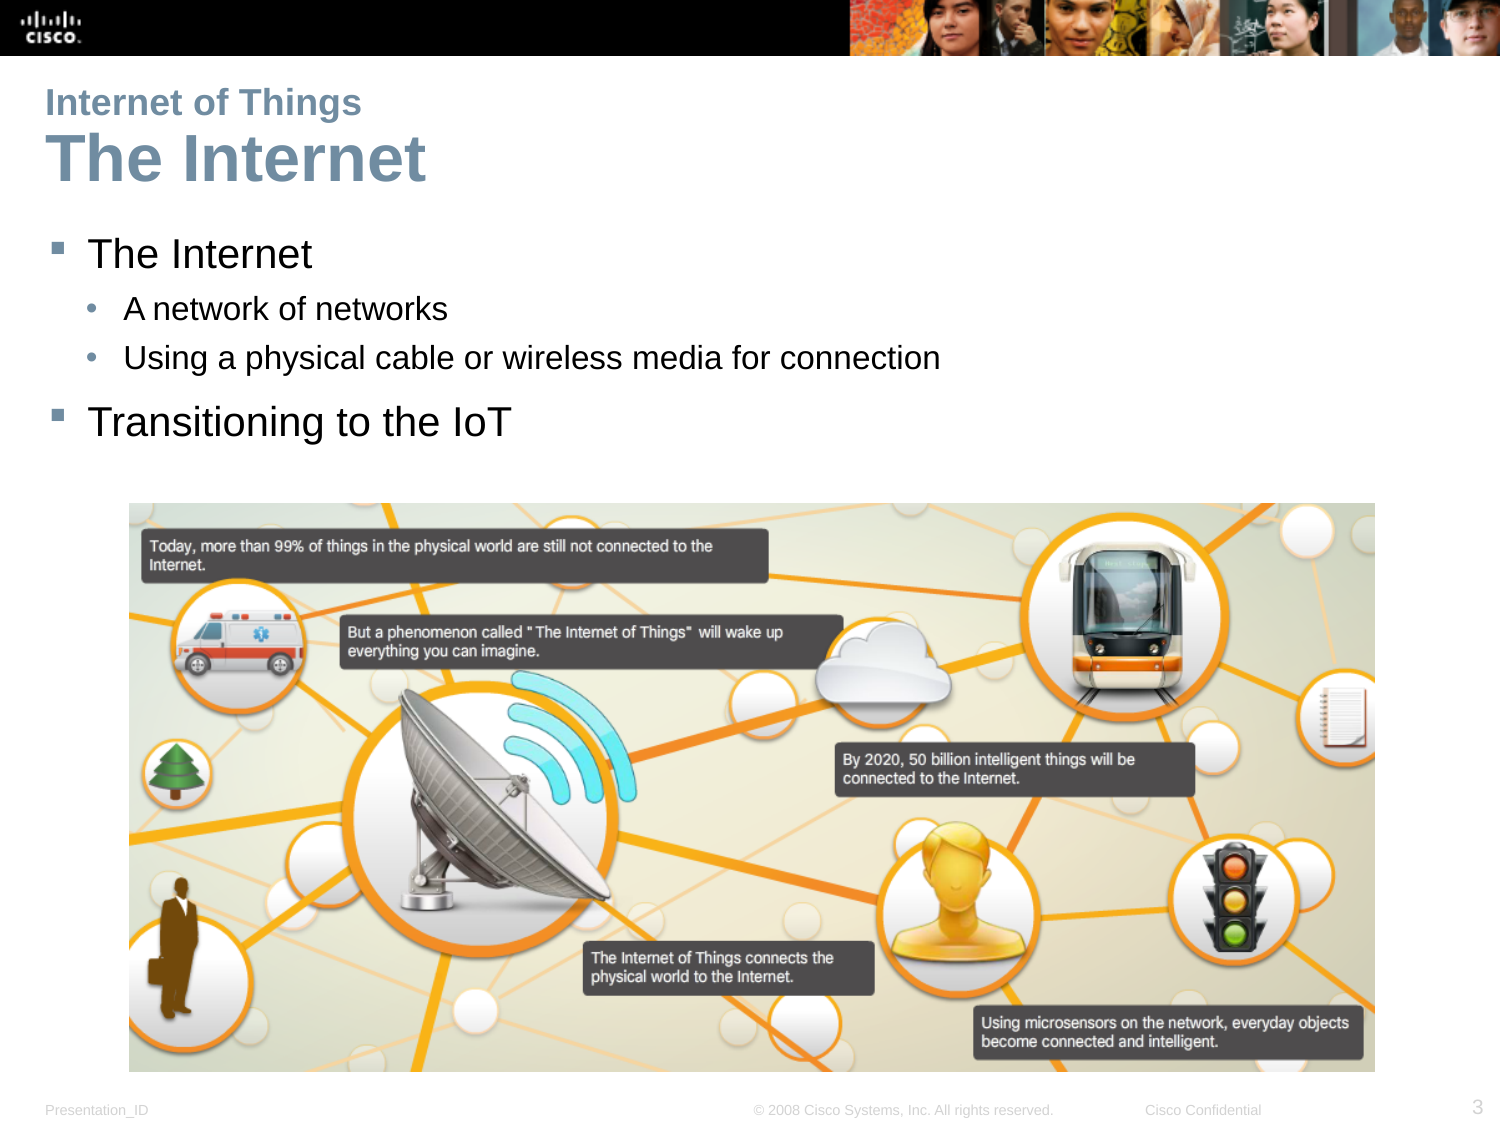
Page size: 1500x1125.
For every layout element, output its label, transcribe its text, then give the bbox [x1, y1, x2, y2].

picture [0, 0, 1500, 56]
title Internet of Things The Internet [31, 64, 1471, 203]
list The Internet A network of networks Using a physical cable or wireless media for connection Transitioning to the IoT [34, 224, 1450, 876]
picture [128, 503, 1375, 1072]
